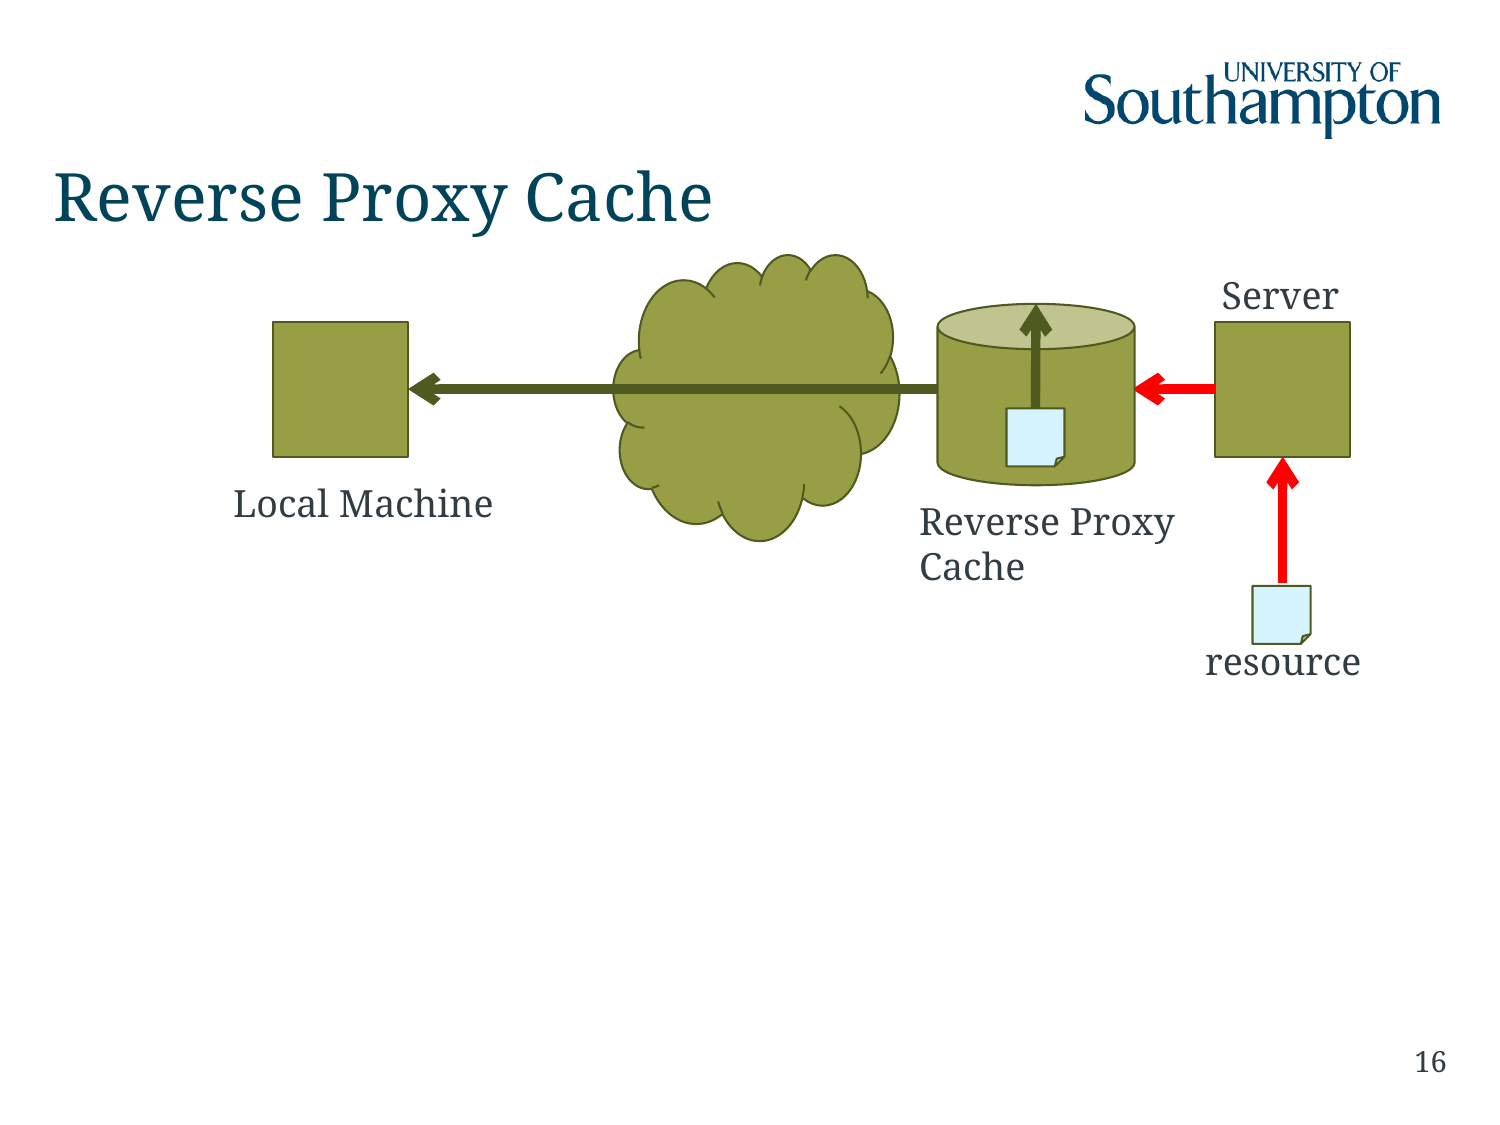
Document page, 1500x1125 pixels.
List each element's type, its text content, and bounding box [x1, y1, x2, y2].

picture [1085, 62, 1440, 139]
text_box [613, 398, 899, 542]
text_box [272, 321, 408, 457]
slide_number 16 [1159, 1035, 1448, 1088]
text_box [904, 303, 1207, 597]
text_box Server [1206, 264, 1378, 324]
text_box [613, 255, 899, 384]
title Reverse Proxy Cache [52, 147, 1448, 255]
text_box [1196, 585, 1371, 691]
text_box [1215, 324, 1351, 457]
text_box Local Machine [218, 472, 536, 533]
